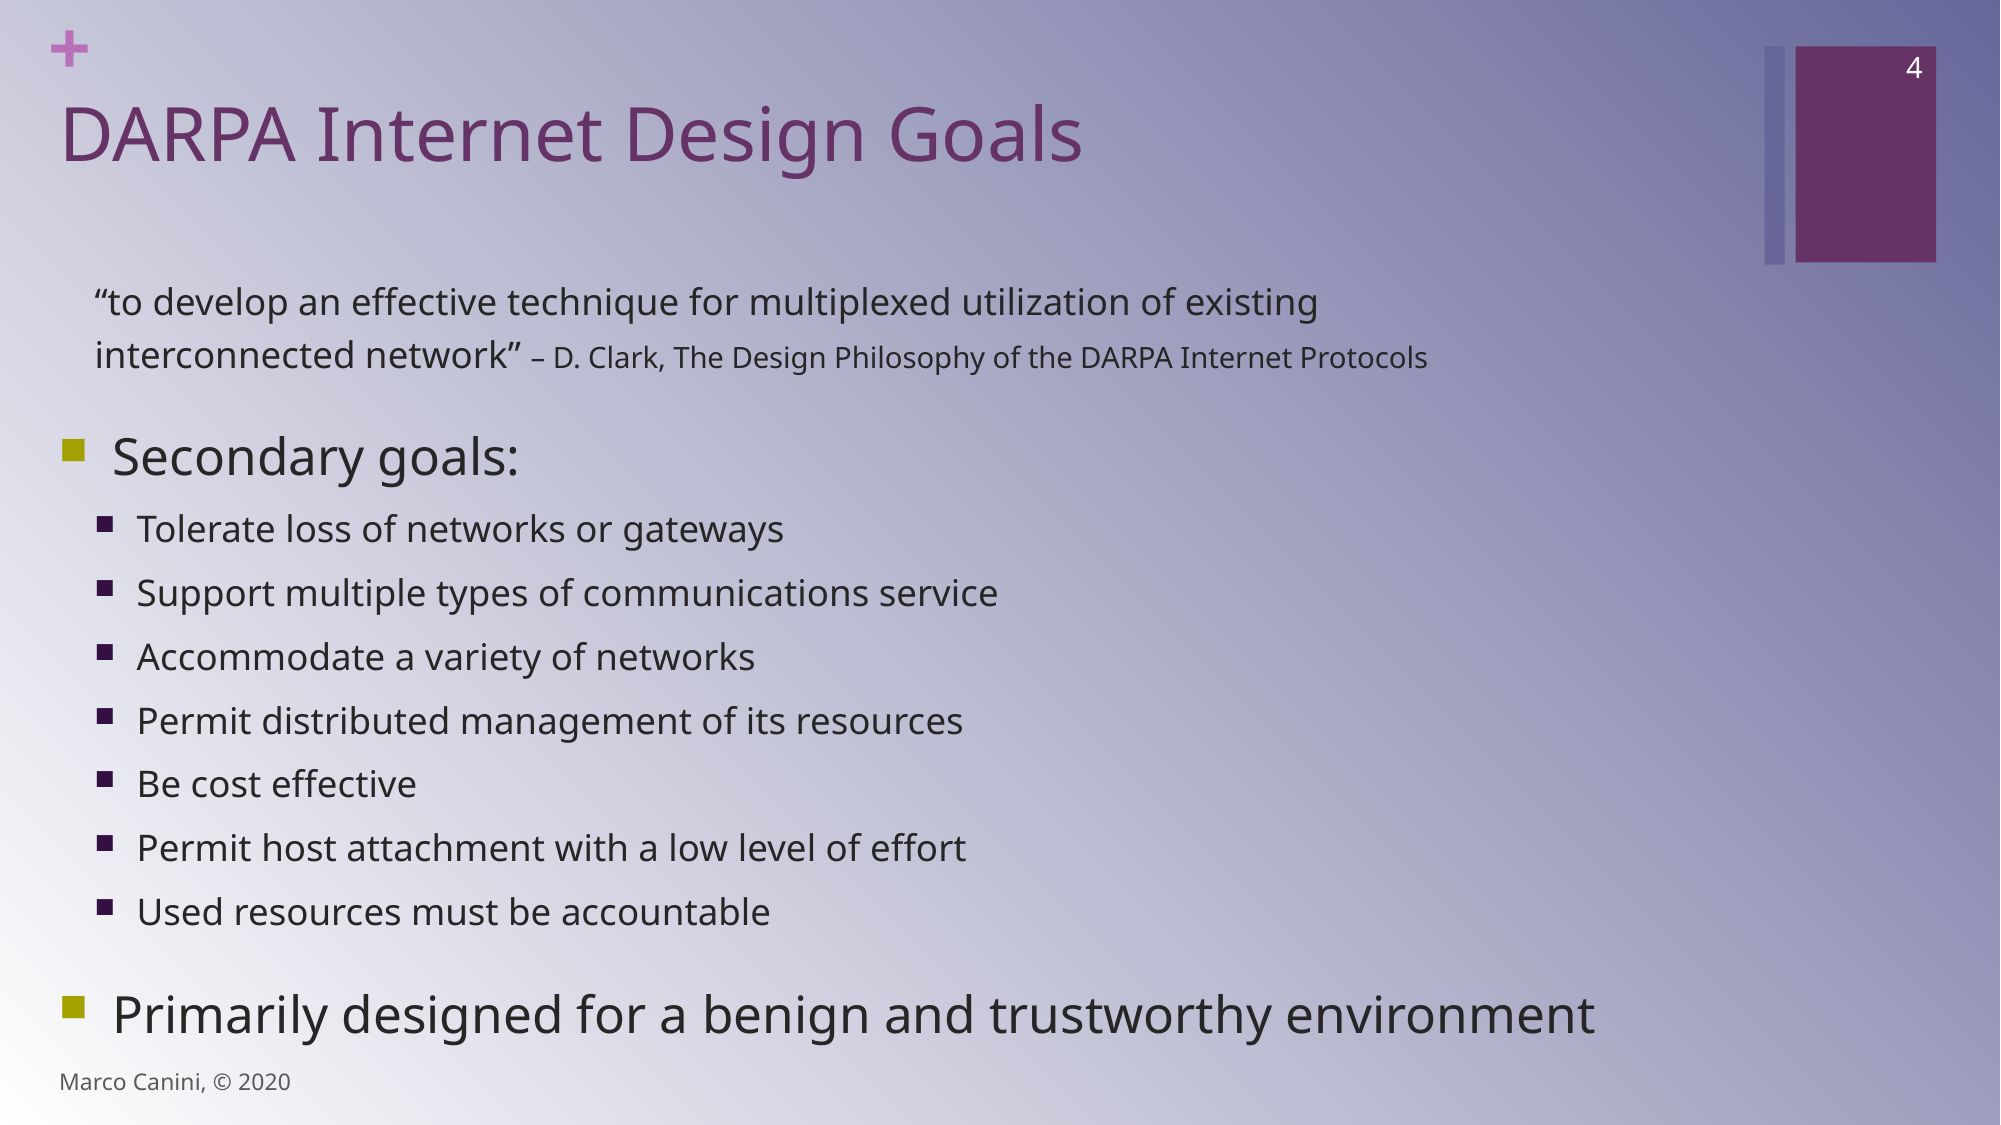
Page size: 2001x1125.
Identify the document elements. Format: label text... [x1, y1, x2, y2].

title DARPA Internet Design Goals [44, 79, 1762, 262]
footer Marco Canini, © 2020 [44, 1053, 1384, 1114]
slide_number 4 [1816, 39, 1938, 100]
list “to develop an effective technique for multiplexed utilization of existing interconnected network” – D. Clark, The Design Philosophy of the DARPA Internet Protocols Secondary goals: Tolerate loss of networks or gateways Support multiple types of communications service Accommodate a variety of networks Permit distributed management of its resources Be cost effective Permit host attachment with a low level of effort Used resources must be accountable Primarily designed for a benign and trustworthy environment [44, 262, 1953, 1054]
